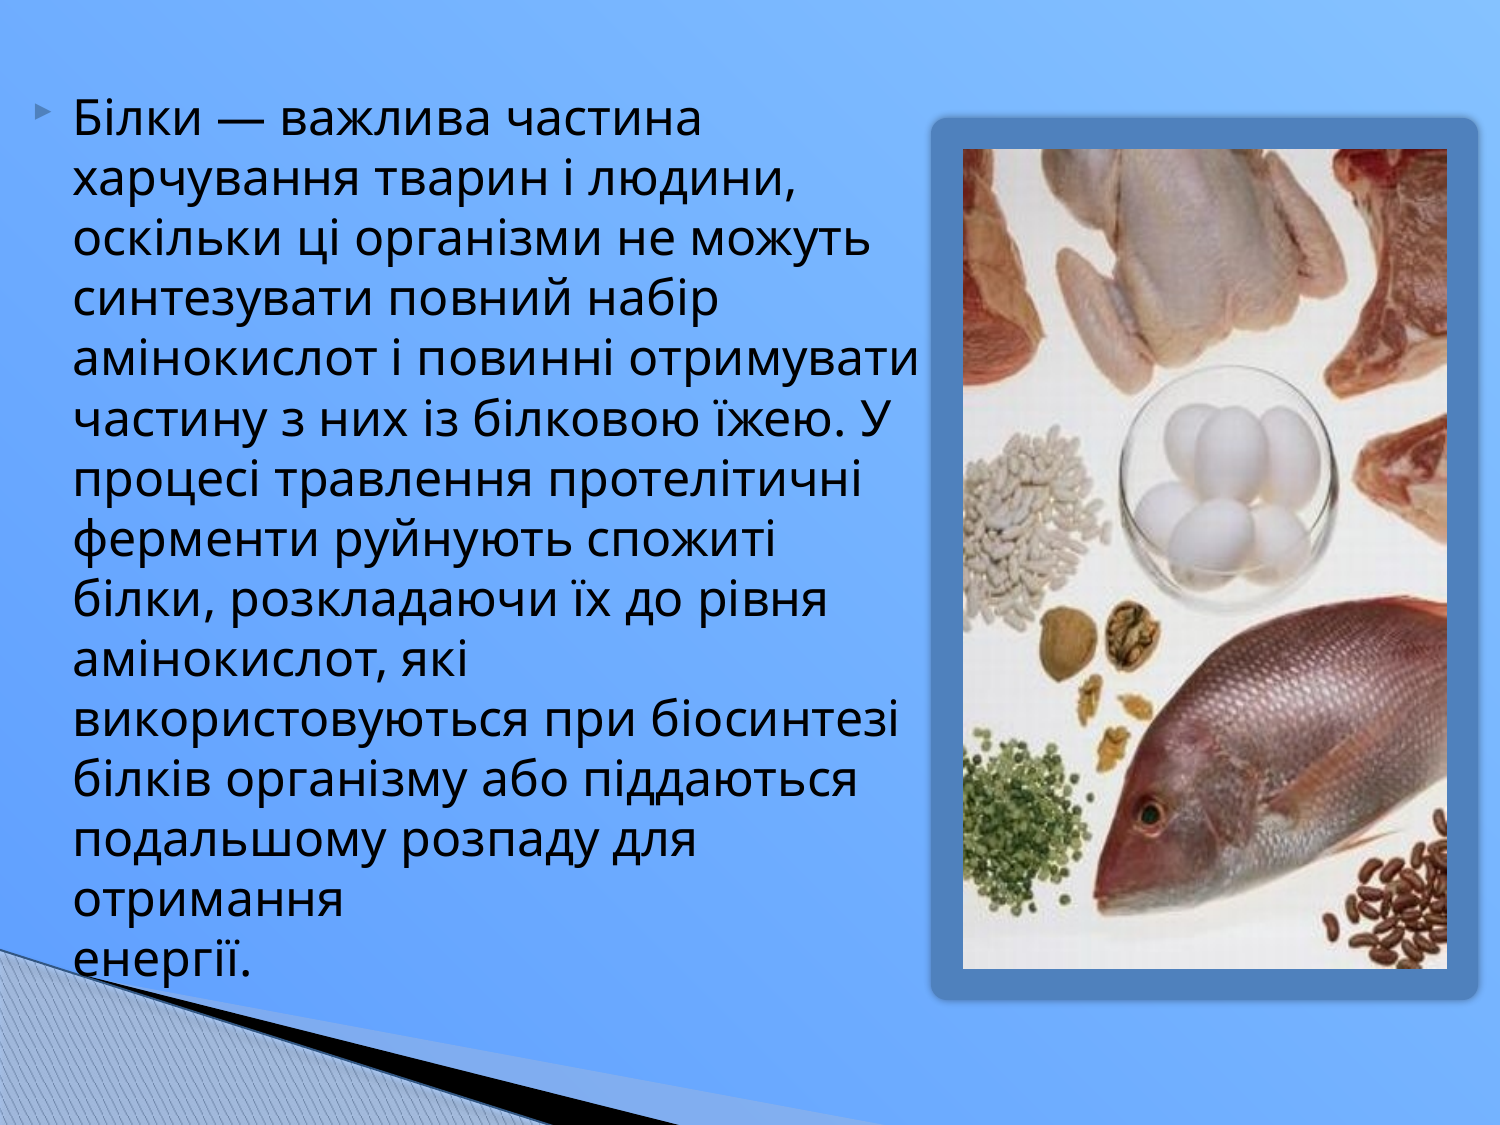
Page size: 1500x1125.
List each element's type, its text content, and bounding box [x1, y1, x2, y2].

list Білки — важлива частина харчування тварин і людини, оскільки ці організми не можуть синтезувати повний набір амінокислот і повинні отримувати частину з них із білковою їжею. У процесі травлення протелітичні ферменти руйнують спожиті білки, розкладаючи їх до рівня амінокислот, які використовуються при біосинтезі білків організму або піддаються подальшому розпаду для отримання енергії. [0, 78, 939, 1047]
picture [962, 148, 1448, 969]
